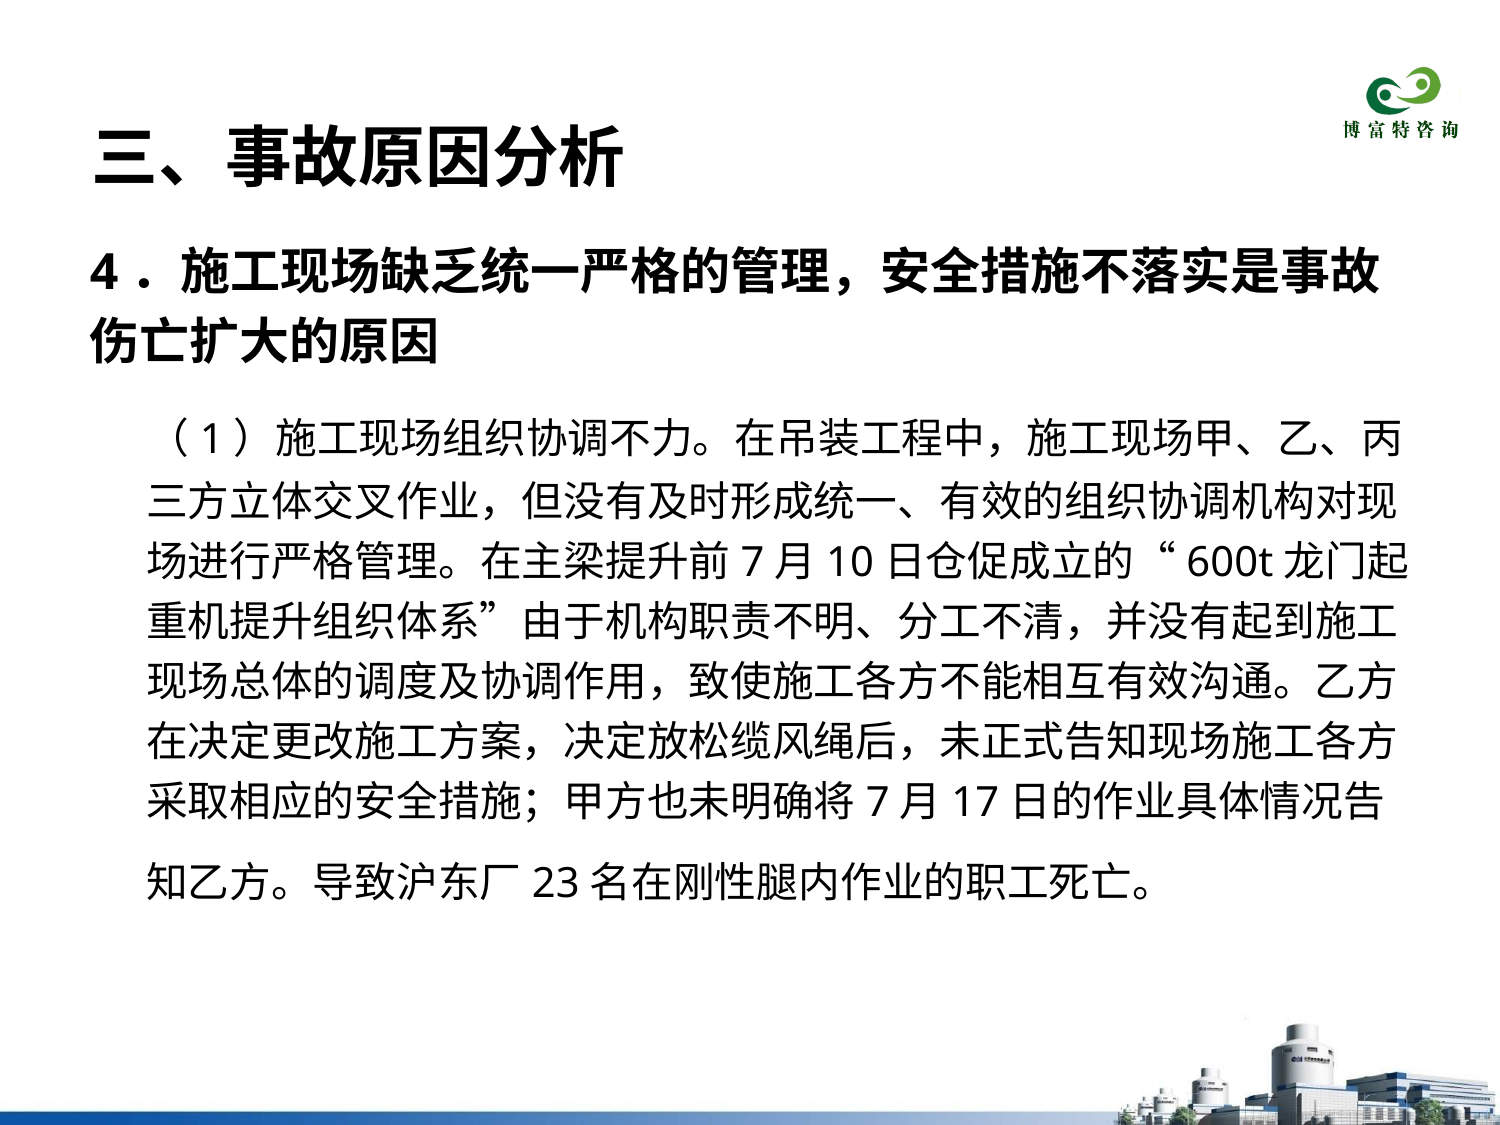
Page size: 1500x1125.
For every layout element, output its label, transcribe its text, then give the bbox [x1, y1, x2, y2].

title 三、事故原因分析 [76, 113, 1428, 197]
picture [0, 0, 1500, 1125]
list 4．施工现场缺乏统一严格的管理，安全措施不落实是事故 伤亡扩大的原因 （1）施工现场组织协调不力。在吊装工程中，施工现场甲、乙、丙三方立体交叉作业，但没有及时形成统一、有效的组织协调机构对现场进行严格管理。在主梁提升前7月10日仓促成立的“600t龙门起重机提升组织体系”由于机构职责不明、分工不清，并没有起到施工现场总体的调度及协调作用，致使施工各方不能相互有效沟通。乙方在决定更改施工方案，决定放松缆风绳后，未正式告知现场施工各方采取相应的安全措施；甲方也未明确将7月17日的作业具体情况告知乙方。导致沪东厂23名在刚性腿内作业的职工死亡。 [74, 231, 1426, 1006]
